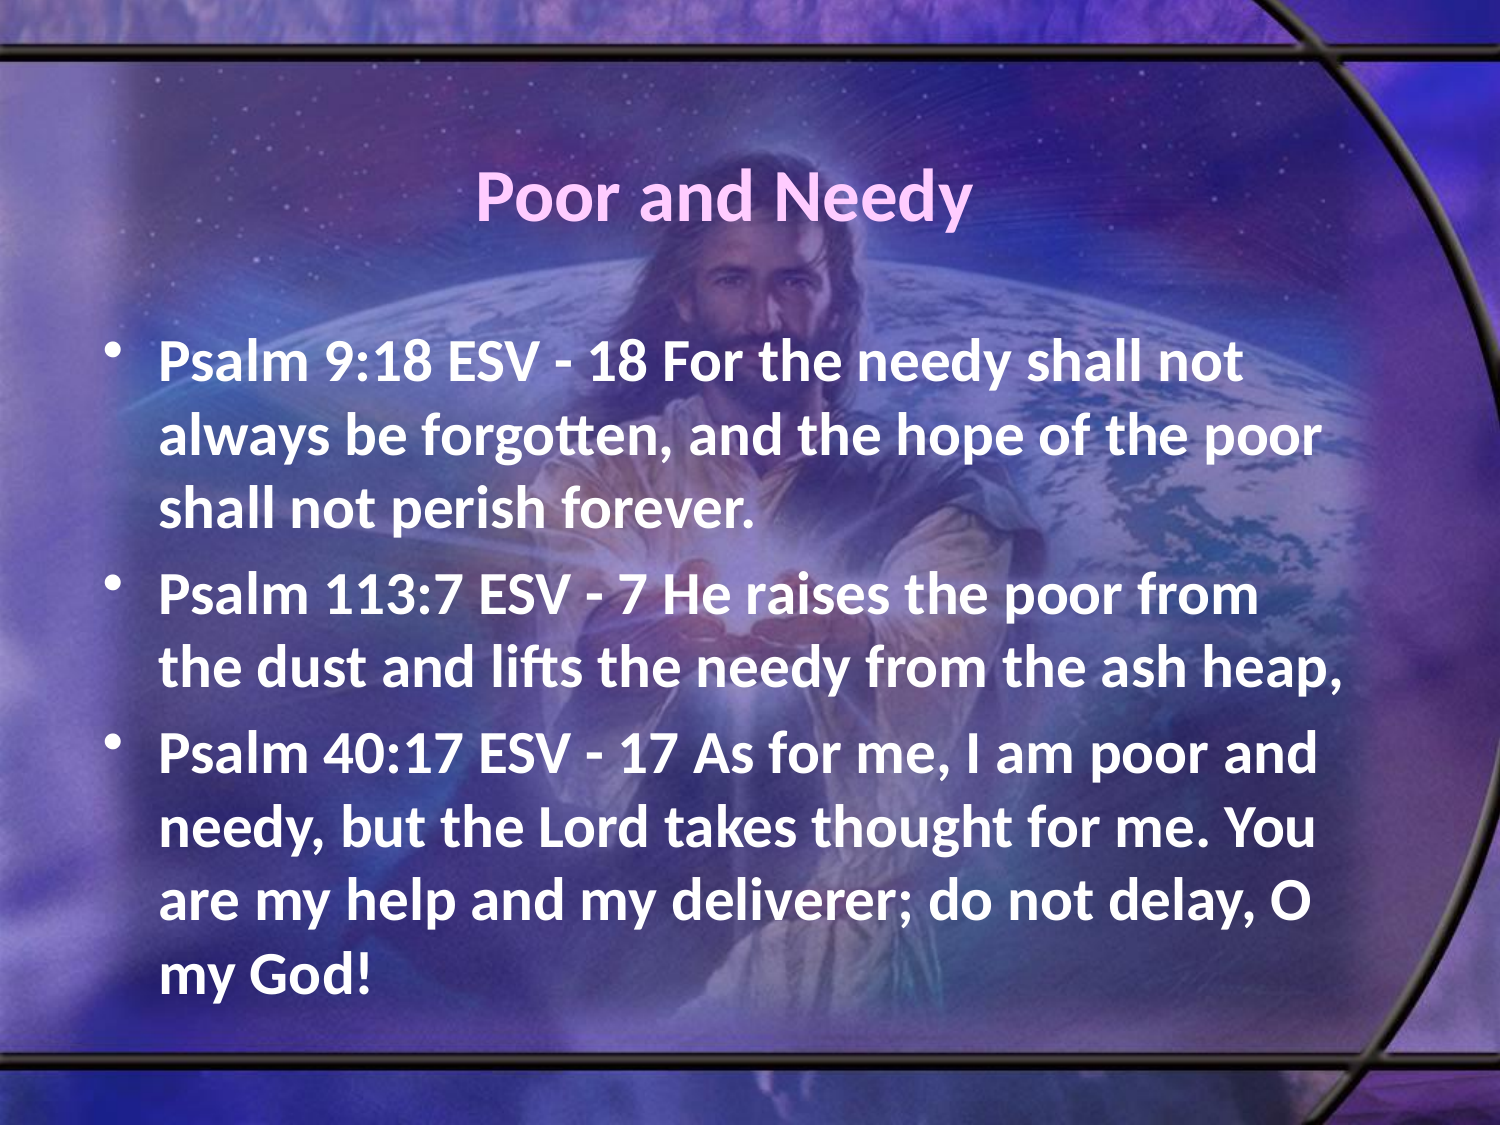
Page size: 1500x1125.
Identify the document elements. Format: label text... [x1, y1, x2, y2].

title Poor and Needy [87, 99, 1363, 283]
list Psalm 9:18 ESV - 18 For the needy shall not always be forgotten, and the hope of the poor shall not perish forever. Psalm 113:7 ESV - 7 He raises the poor from the dust and lifts the needy from the ash heap, Psalm 40:17 ESV - 17 As for me, I am poor and needy, but the Lord takes thought for me. You are my help and my deliverer; do not delay, O my God! [87, 312, 1363, 1043]
picture [0, 0, 1500, 1125]
